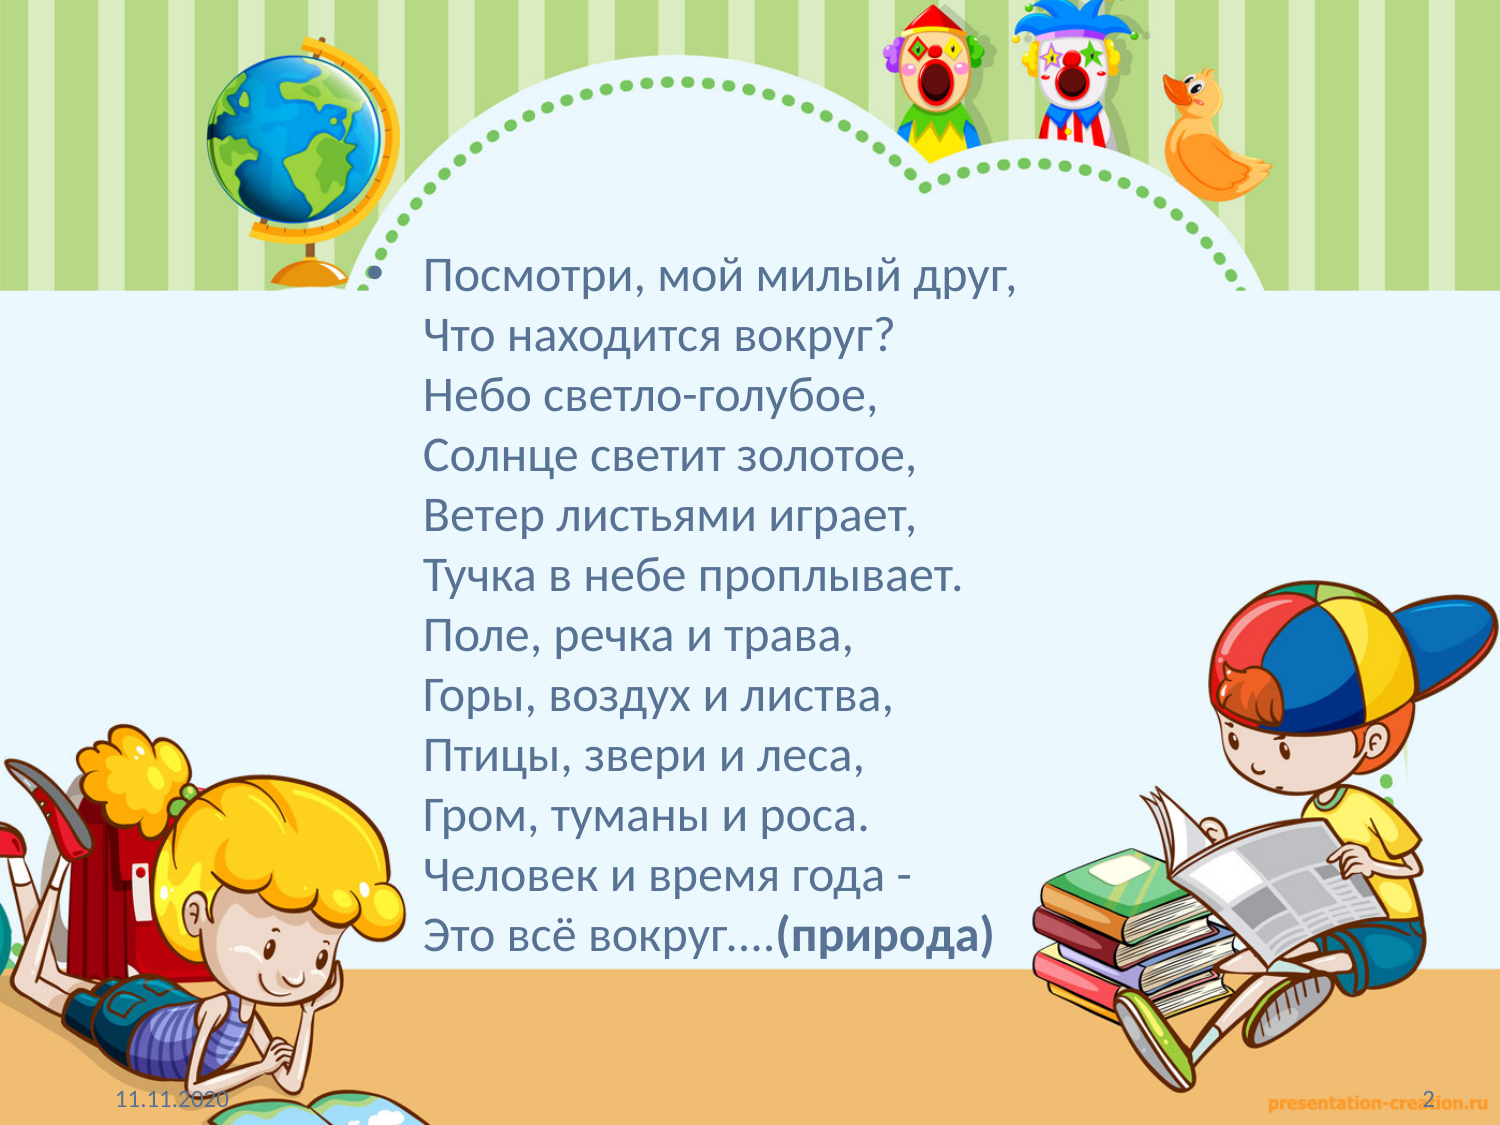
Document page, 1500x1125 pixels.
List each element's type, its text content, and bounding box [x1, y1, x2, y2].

list Посмотри, мой милый друг, Что находится вокруг? Небо светло-голубое, Солнце светит золотое, Ветер листьями играет, Тучка в небе проплывает. Поле, речка и трава, Горы, воздух и листва, Птицы, звери и леса, Гром, туманы и роса. Человек и время года - Это всё вокруг....(природа) [351, 234, 1272, 1084]
picture [0, 0, 1500, 1125]
